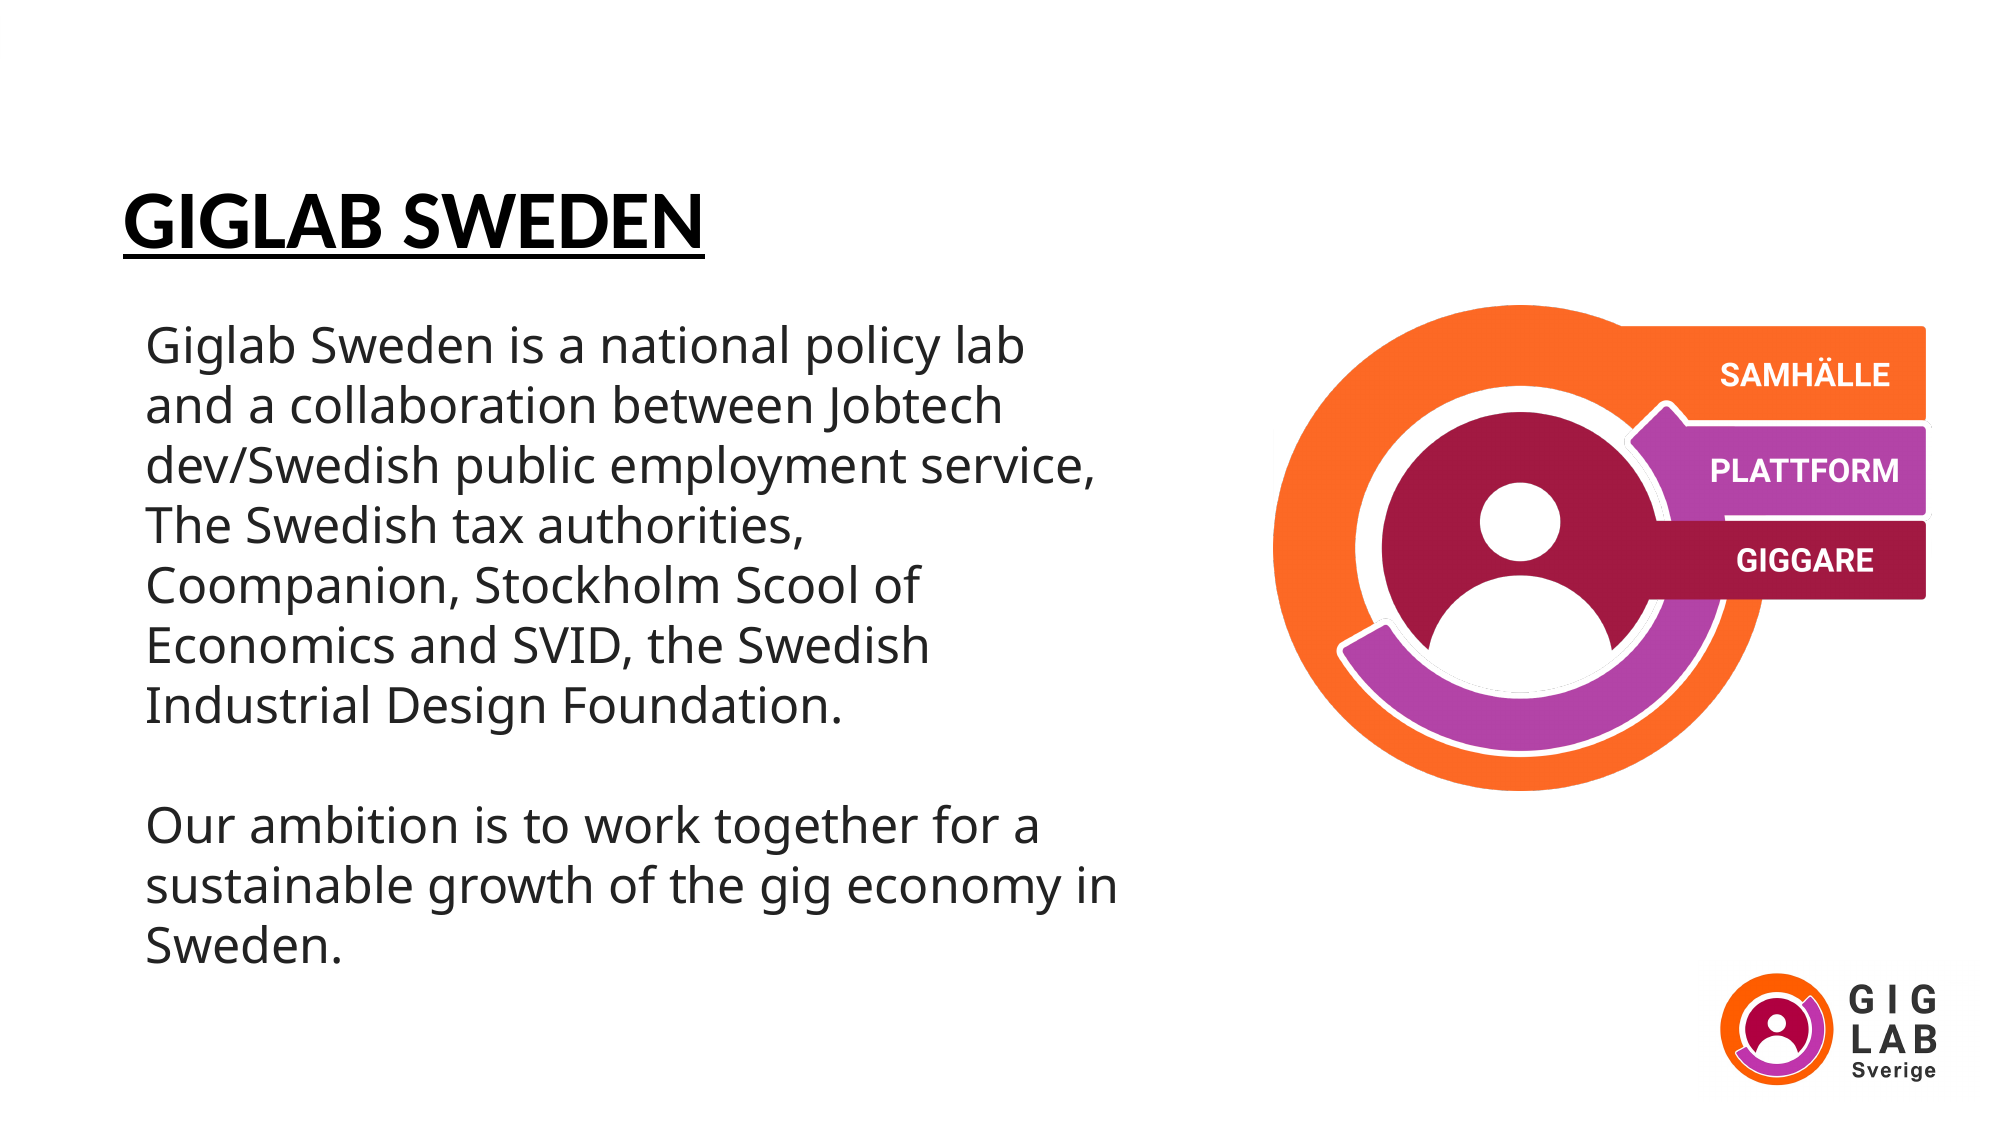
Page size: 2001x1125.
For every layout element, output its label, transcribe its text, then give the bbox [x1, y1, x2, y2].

text_box Giglab Sweden is a national policy lab and a collaboration between Jobtech dev/Swedish public employment service, The Swedish tax authorities, Coompanion, Stockholm Scool of Economics and SVID, the Swedish Industrial Design Foundation. Our ambition is to work together for a sustainable growth of the gig economy in Sweden. [130, 305, 1136, 1063]
subtitle GIGLAB SWEDEN [108, 168, 1415, 274]
picture [1273, 305, 1932, 791]
picture [1698, 960, 1980, 1102]
